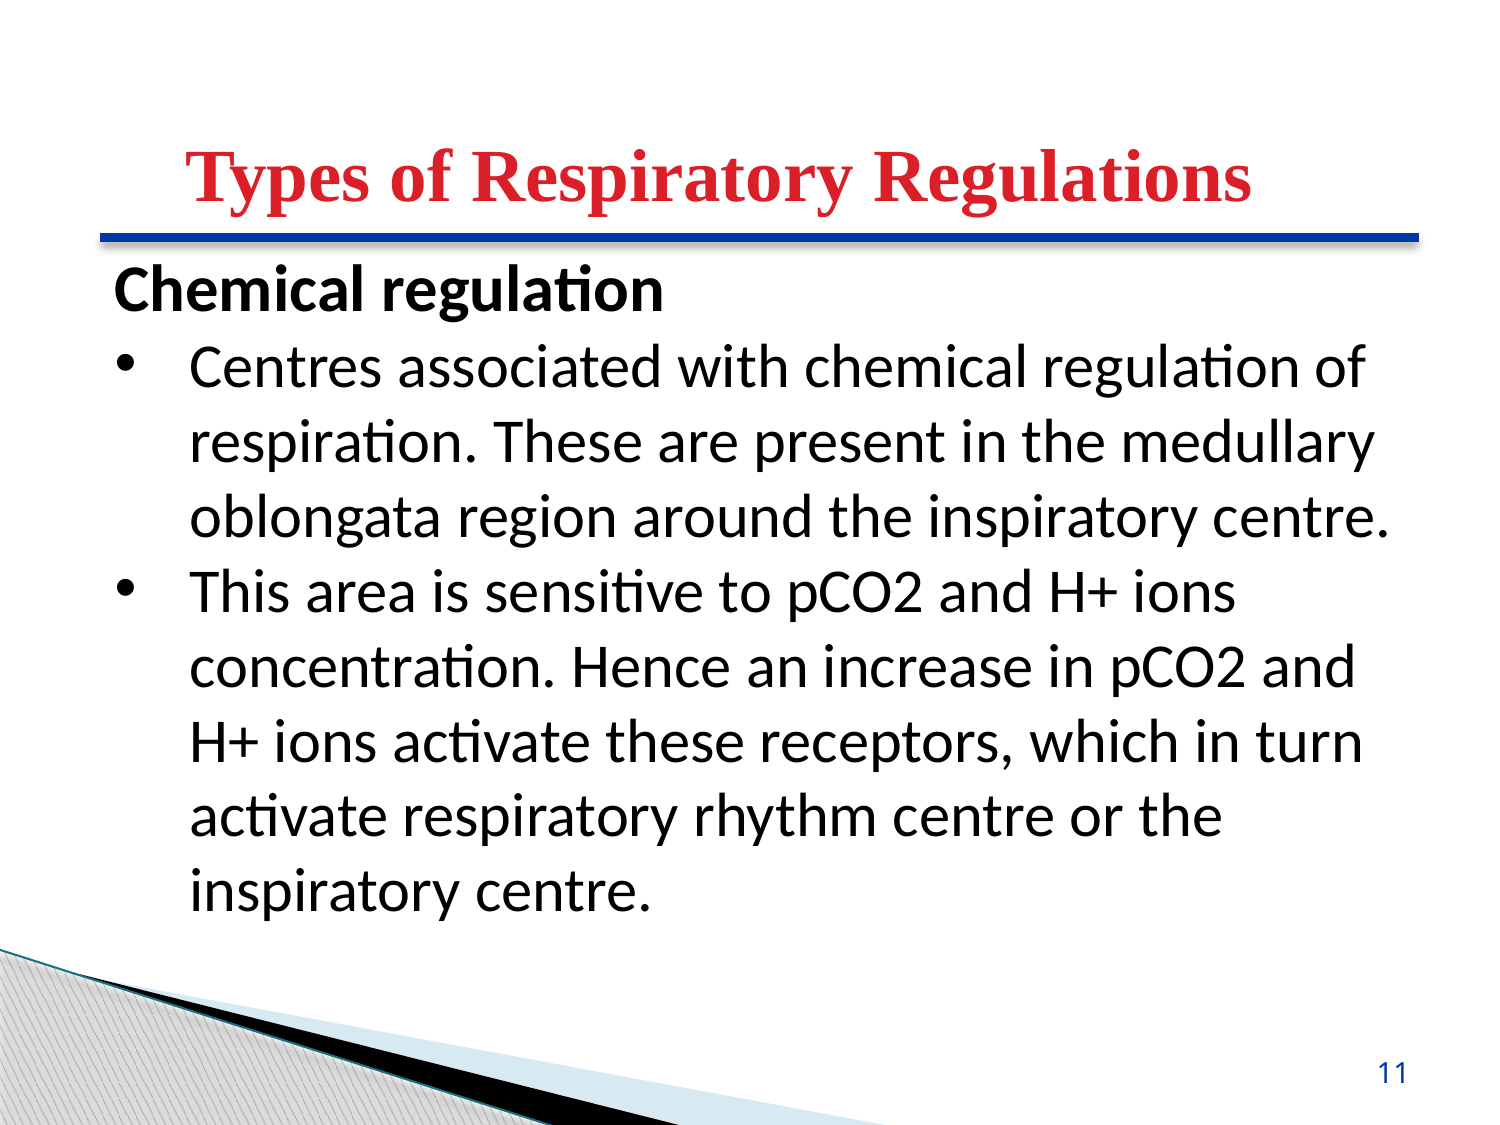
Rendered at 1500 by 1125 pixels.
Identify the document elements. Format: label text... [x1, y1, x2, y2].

text_box 11 [1074, 1012, 1425, 1073]
text_box Chemical regulation Centres associated with chemical regulation of respiration. These are present in the medullary oblongata region around the inspiratory centre. This area is sensitive to pCO2 and H+ ions concentration. Hence an increase in pCO2 and H+ ions activate these receptors, which in turn activate respiratory rhythm centre or the inspiratory centre. [99, 237, 1434, 932]
text_box Types of Respiratory Regulations [0, 118, 1438, 224]
